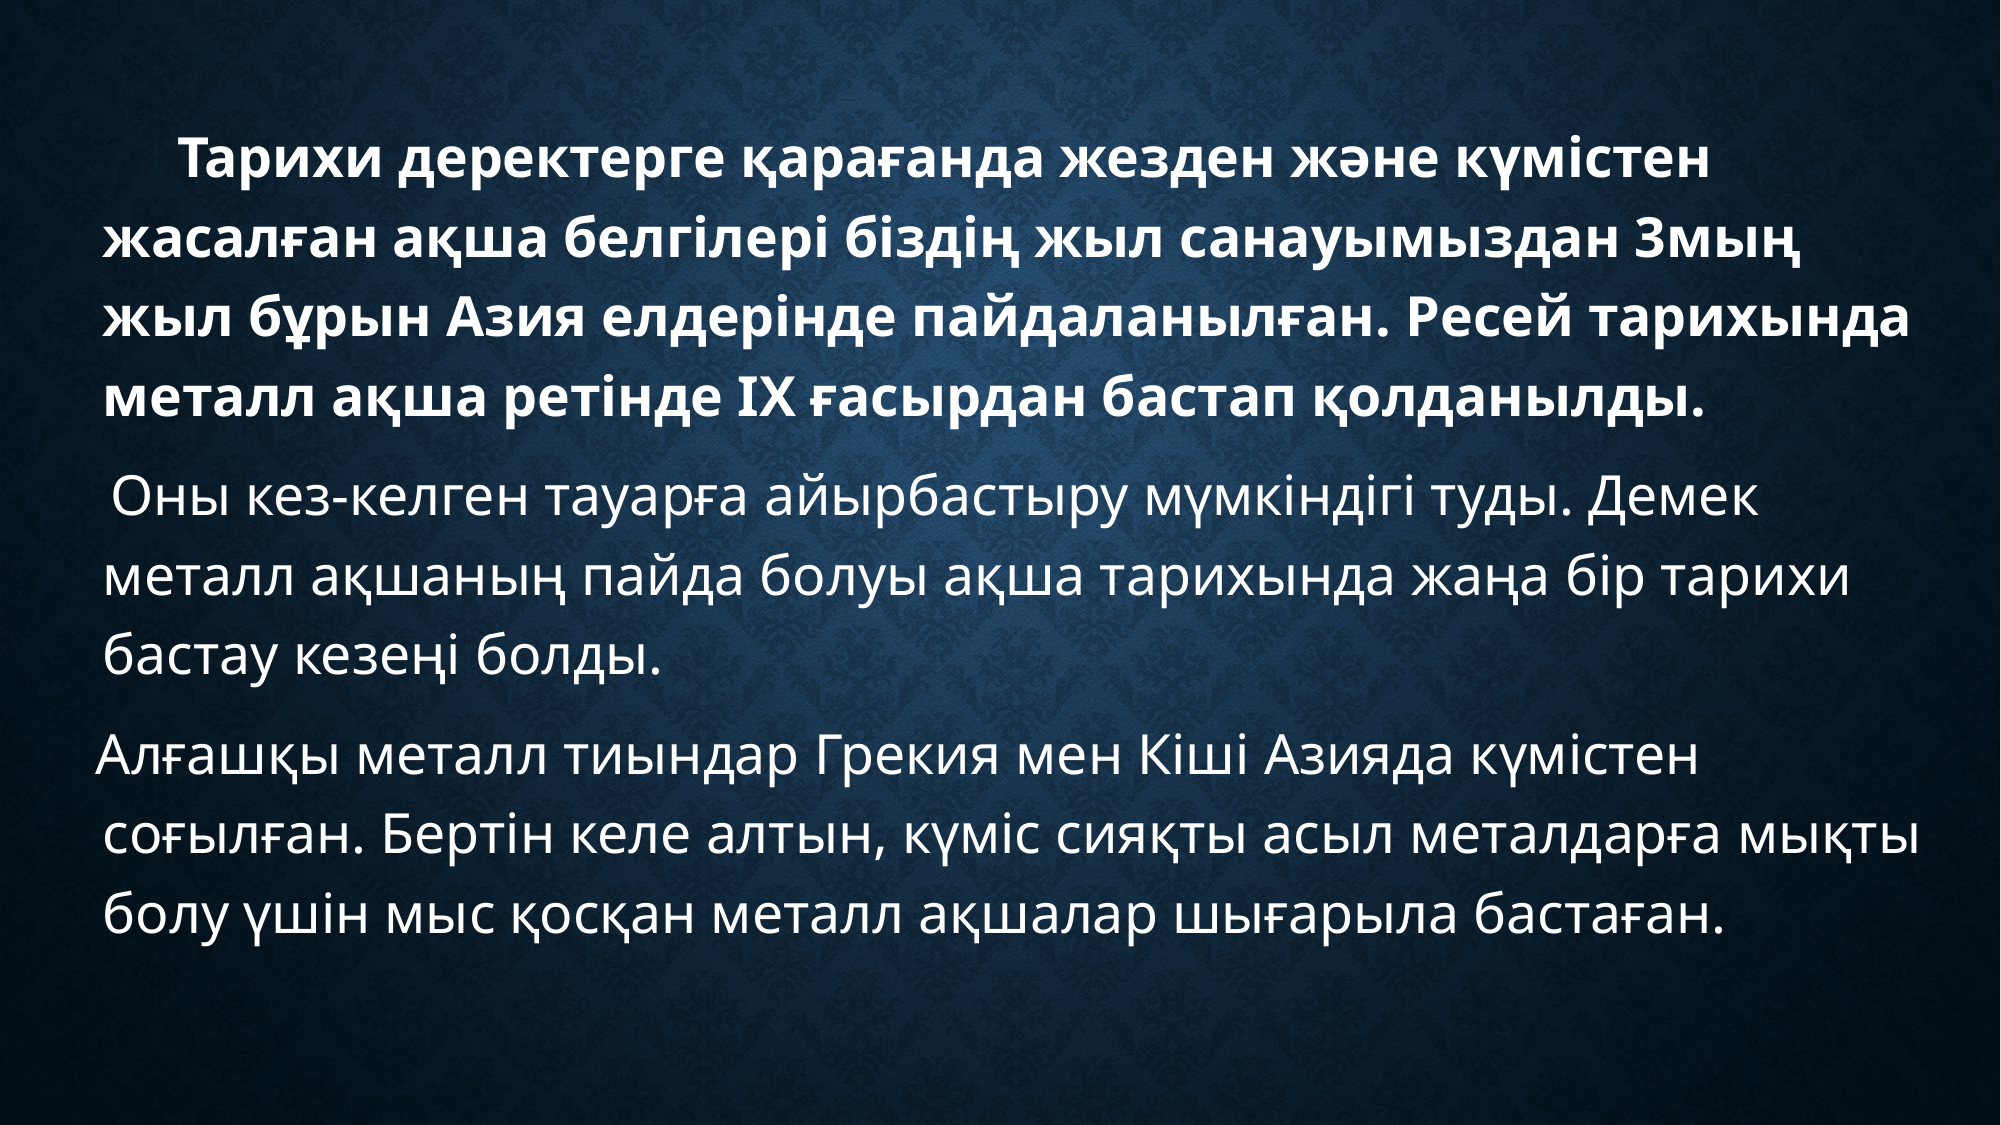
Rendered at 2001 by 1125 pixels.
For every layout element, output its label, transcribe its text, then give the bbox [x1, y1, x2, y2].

list Тарихи деректерге қарағанда жезден және күмістен жасалған ақша белгілері біздің жыл санауымыздан 3мың жыл бұрын Азия елдерінде пайдаланылған. Ресей тарихында металл ақша ретінде ІХ ғасырдан бастап қолданылды. Оны кез-келген тауарға айырбастыру мүмкіндігі туды. Демек металл ақшаның пайда болуы ақша тарихында жаңа бір тарихи бастау кезеңі болды. Алғашқы металл тиындар Грекия мен Кіші Азияда күмістен соғылған. Бертін келе алтын, күміс сияқты асыл металдарға мықты болу үшін мыс қосқан металл ақшалар шығарыла бастаған. [52, 24, 1948, 1103]
